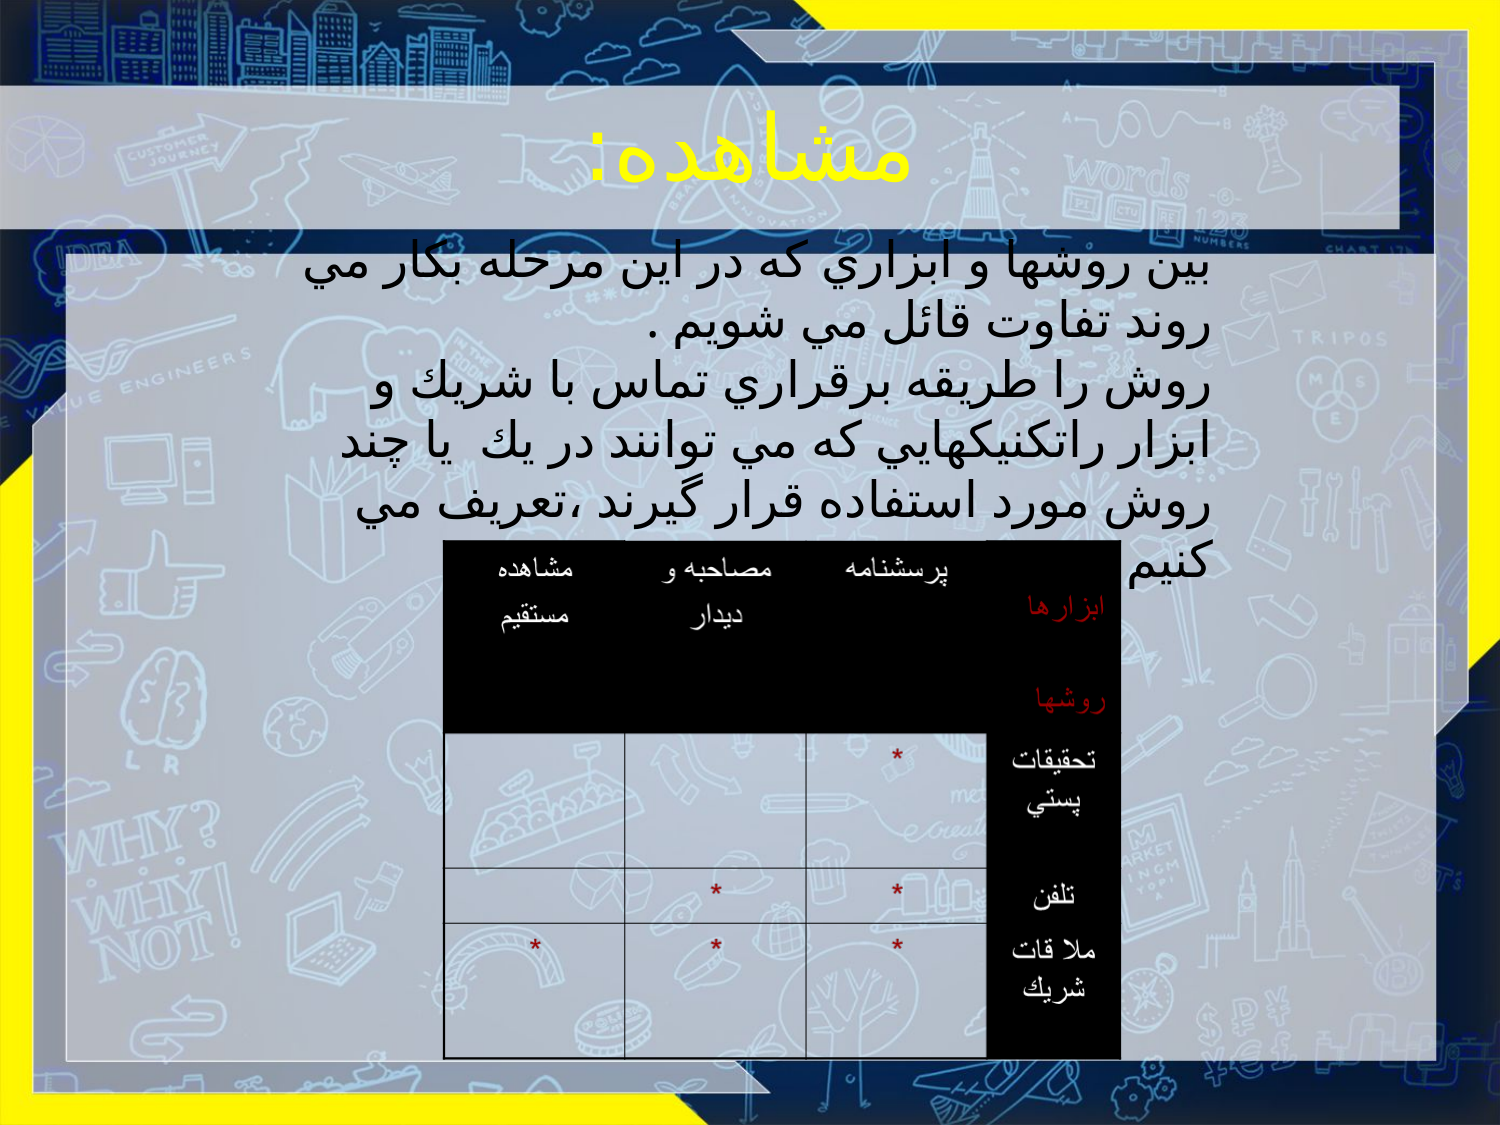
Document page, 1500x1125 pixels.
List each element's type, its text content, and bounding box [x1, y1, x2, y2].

text_box بين روشها و ابزاري كه در اين مرحله بكار مي روند تفاوت قائل مي شويم . روش را طريقه برقراري تماس با شريك و ابزار راتكنيكهايي كه مي توانند در يك يا چند روش مورد استفاده قرار گيرند ،تعريف مي كنيم . [277, 219, 1229, 595]
title مشاهده: [76, 67, 1424, 220]
picture [0, 0, 1500, 1125]
